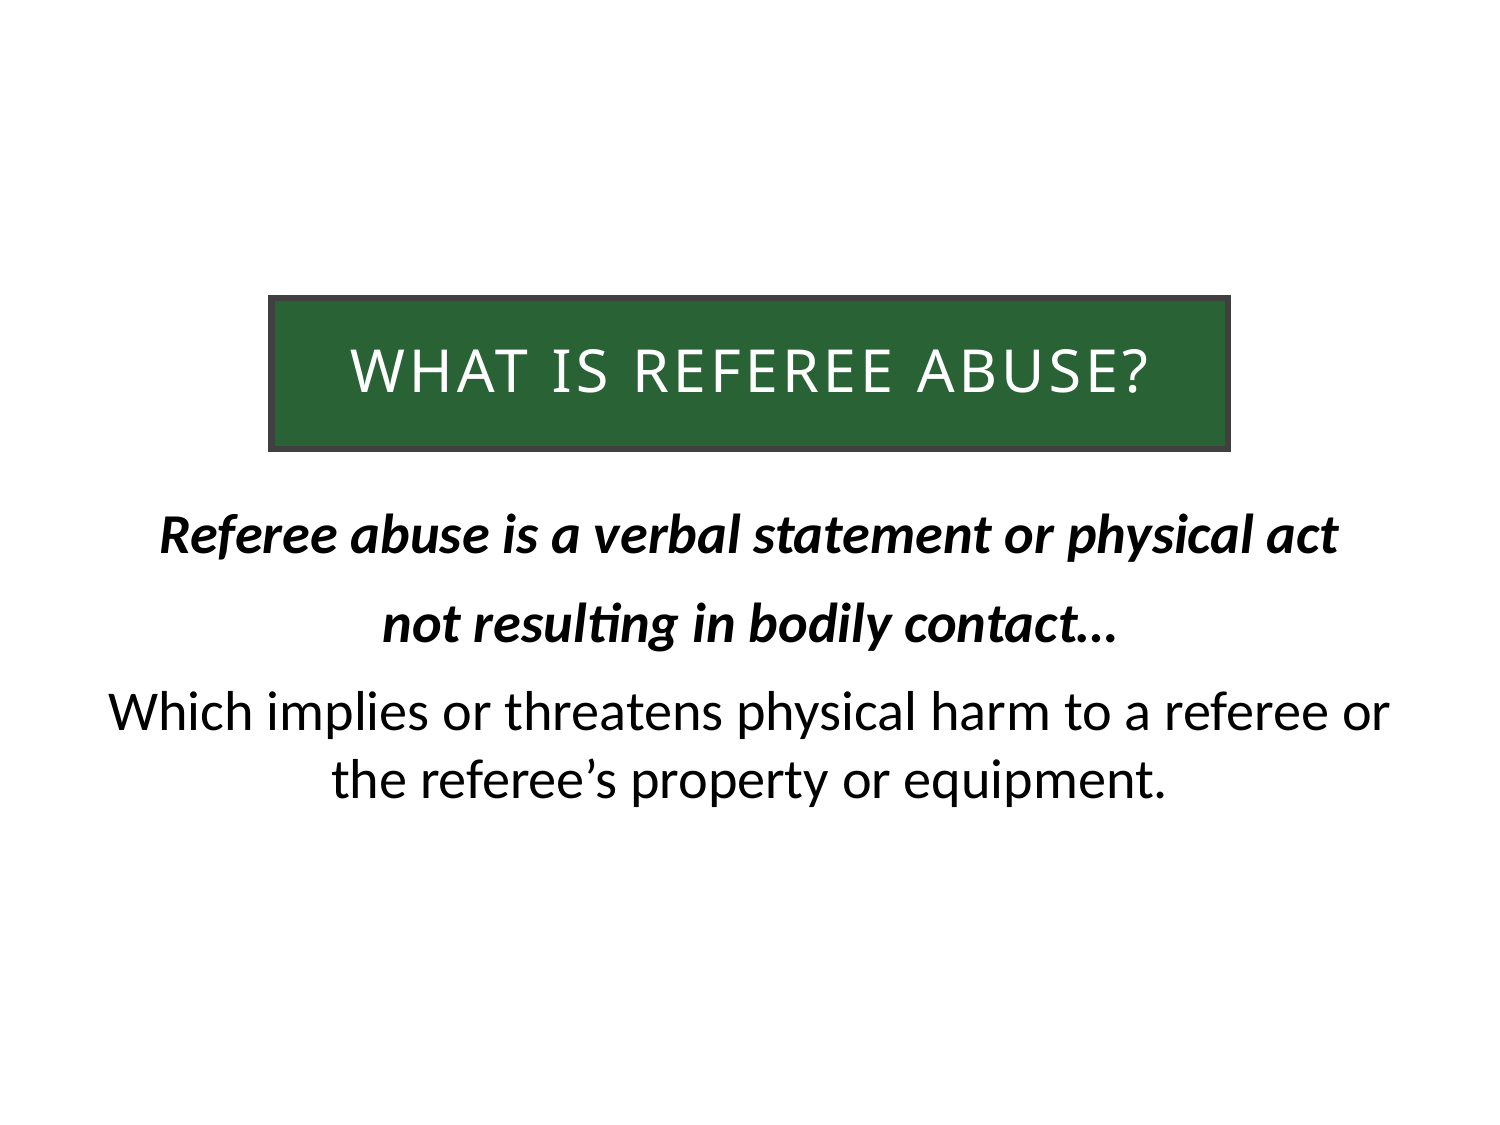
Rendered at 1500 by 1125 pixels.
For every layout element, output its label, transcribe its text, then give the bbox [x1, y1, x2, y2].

text_box Referee abuse is a verbal statement or physical act not resulting in bodily contact… Which implies or threatens physical harm to a referee or the referee’s property or equipment. [75, 490, 1425, 946]
text_box What is referee abuse? [271, 298, 1228, 450]
